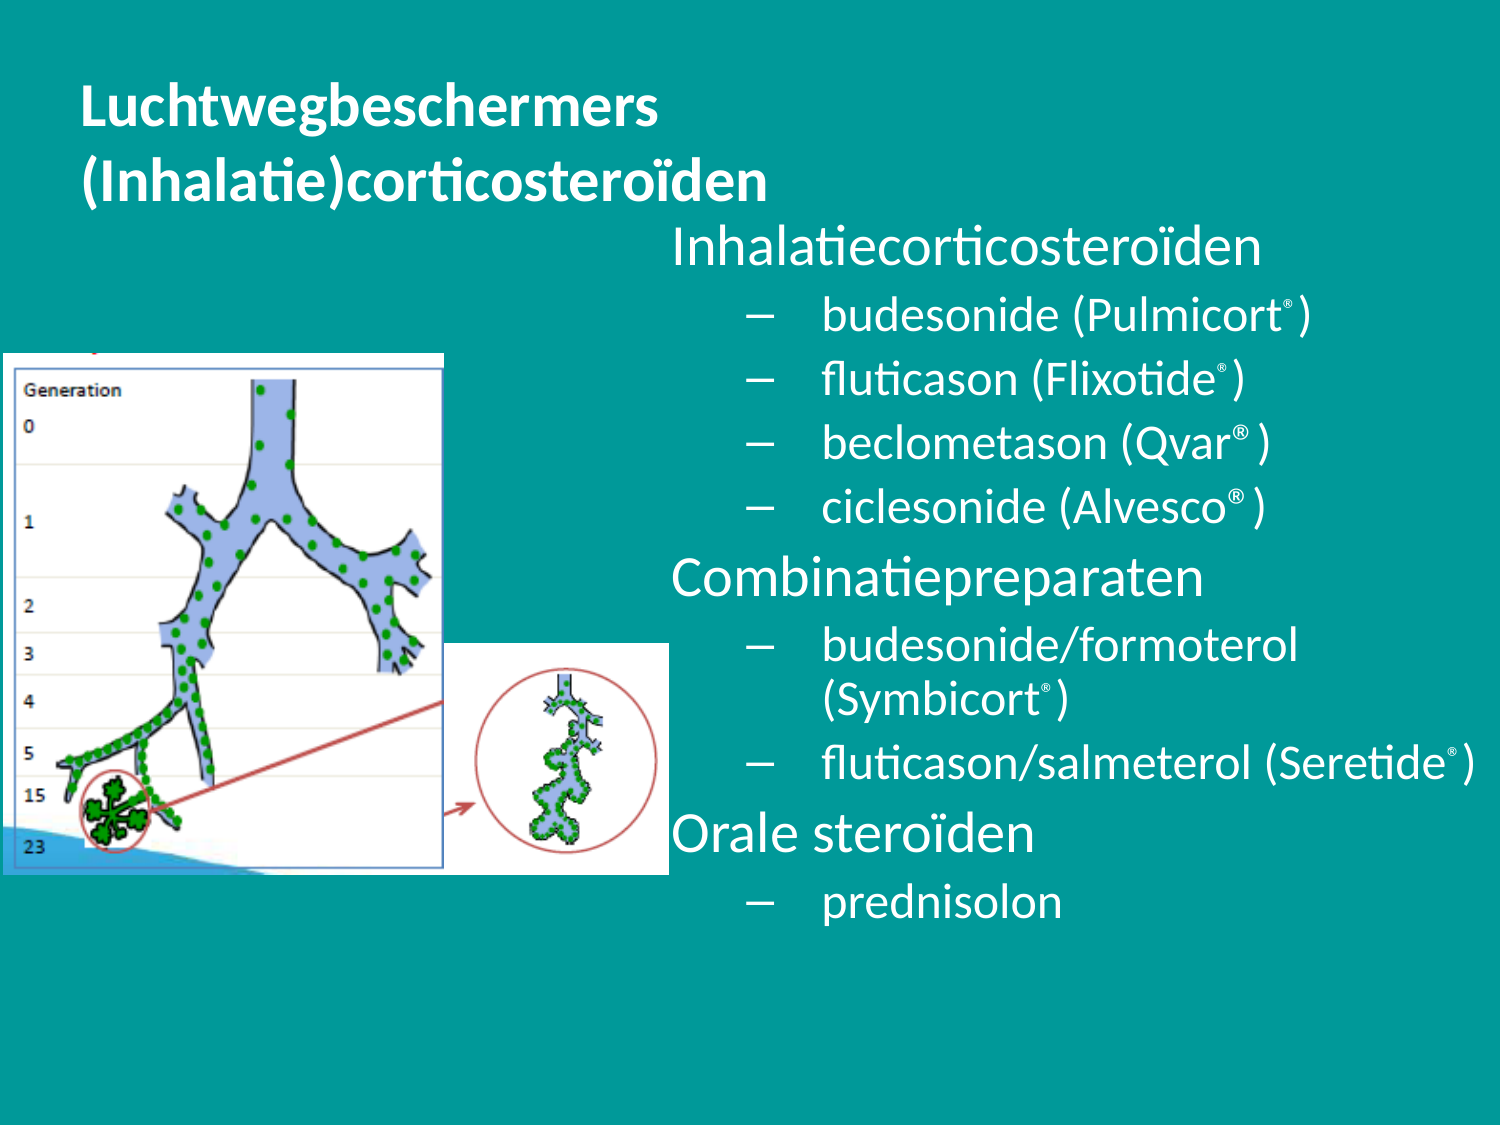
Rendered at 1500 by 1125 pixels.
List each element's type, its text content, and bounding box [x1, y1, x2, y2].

title Luchtwegbeschermers (Inhalatie)corticosteroïden [64, 30, 1414, 222]
list Inhalatiecorticosteroïden budesonide (Pulmicort®) fluticason (Flixotide®) beclometason (Qvar®) ciclesonide (Alvesco®) Combinatiepreparaten budesonide/formoterol (Symbicort®) fluticason/salmeterol (Seretide®) Orale steroïden prednisolon [656, 208, 1495, 1005]
picture [2, 353, 670, 875]
